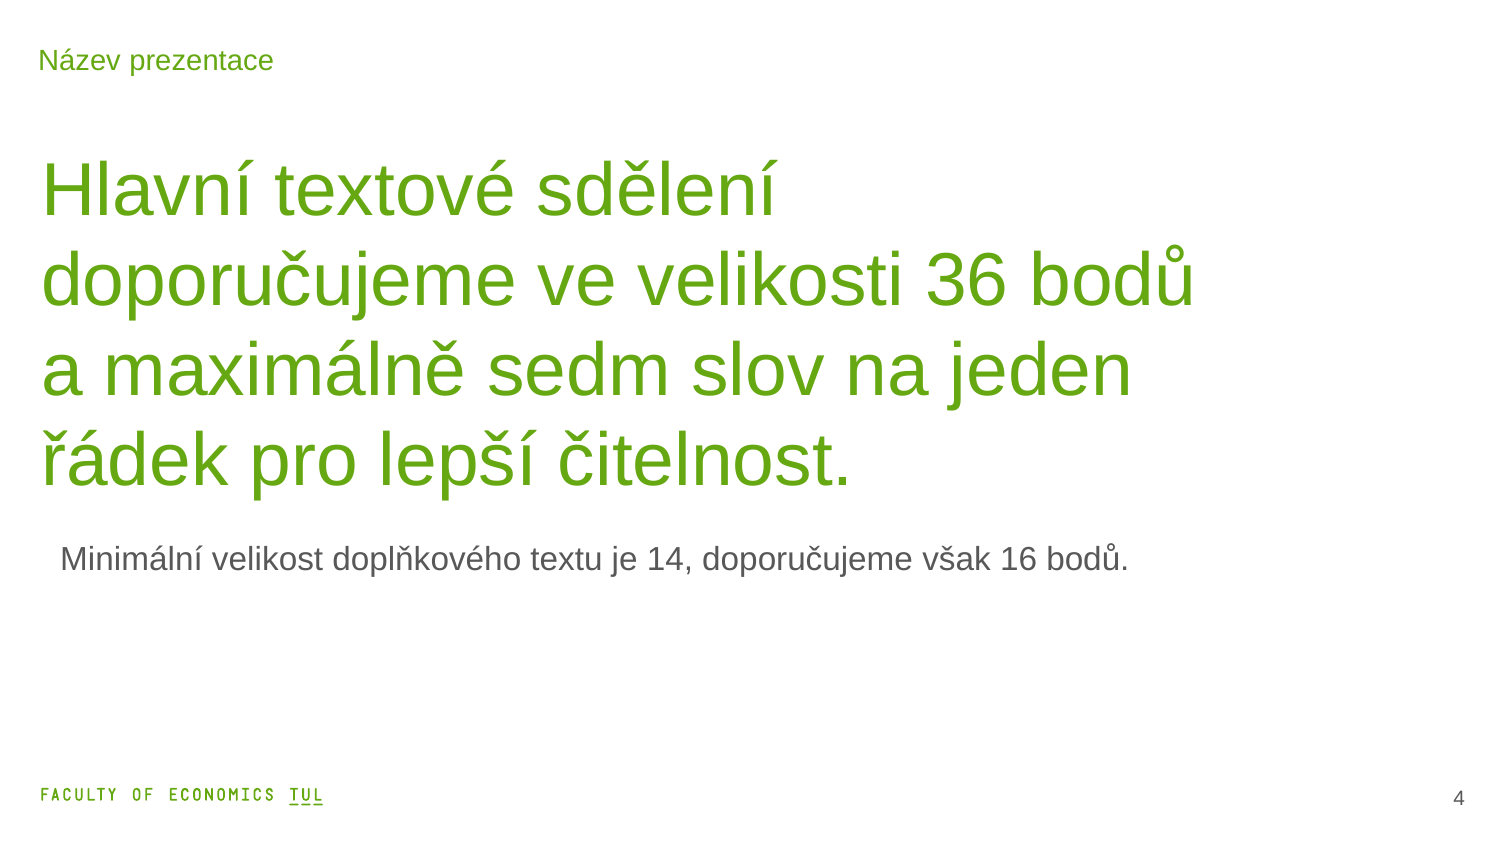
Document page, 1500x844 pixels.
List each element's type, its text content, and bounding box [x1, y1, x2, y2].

list Název prezentace [18, 40, 1260, 101]
title Hlavní textové sdělení doporučujeme ve velikosti 36 bodů a maximálně sedm slov na jeden řádek pro lepší čitelnost. [40, 125, 1282, 513]
list Minimální velikost doplňkového textu je 14, doporučujeme však 16 bodů. [40, 513, 1282, 750]
slide_number 5 [1424, 770, 1481, 824]
